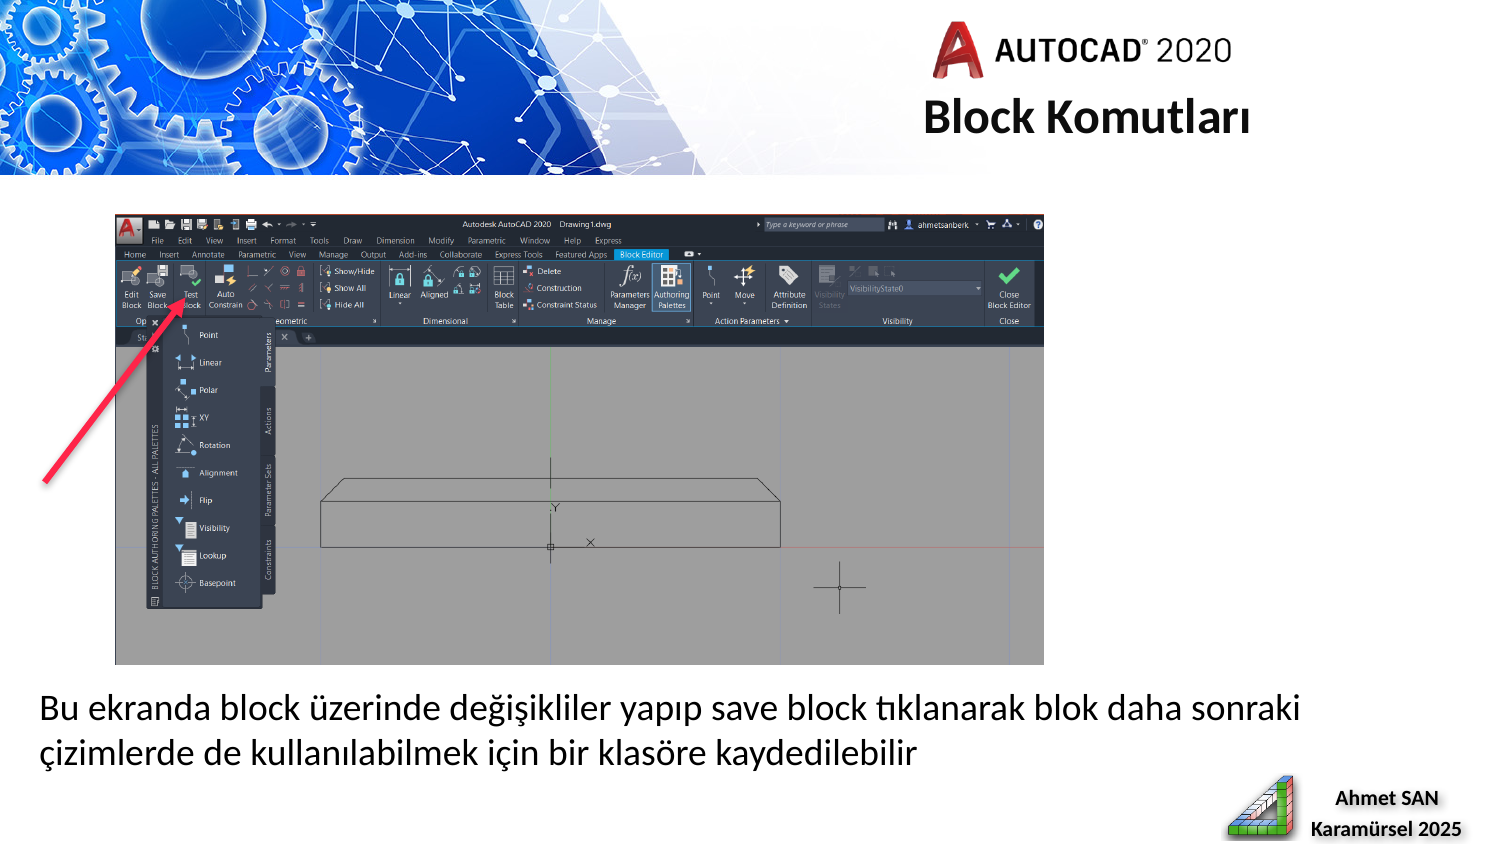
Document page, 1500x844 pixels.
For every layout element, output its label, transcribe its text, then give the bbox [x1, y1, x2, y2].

text_box Ahmet SAN Karamürsel 2025 [1307, 753, 1500, 844]
text_box Bu ekranda block üzerinde değişikliler yapıp save block tıklanarak blok daha sonraki çizimlerde de kullanılabilmek için bir klasöre kaydedilebilir [24, 675, 1447, 781]
picture [0, 0, 1500, 844]
text_box Block Komutları [628, 65, 1500, 161]
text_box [44, 297, 186, 483]
